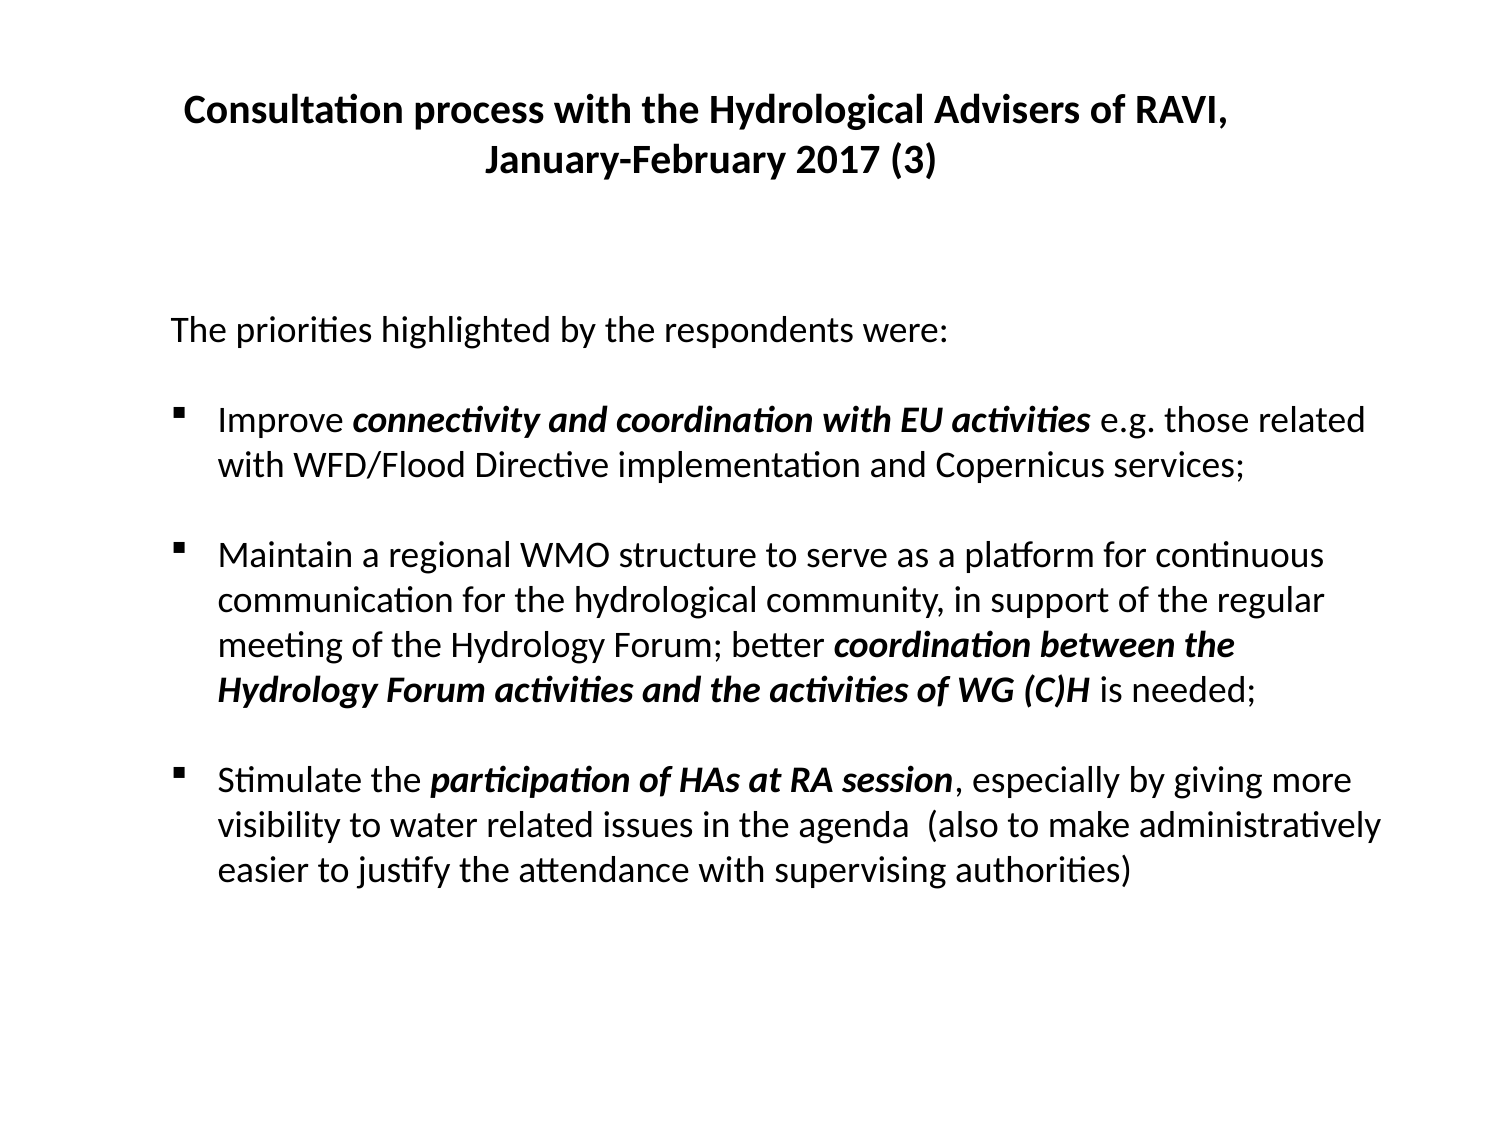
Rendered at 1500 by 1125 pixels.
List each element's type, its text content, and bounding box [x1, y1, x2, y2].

text_box The priorities highlighted by the respondents were: Improve connectivity and coordination with EU activities e.g. those related with WFD/Flood Directive implementation and Copernicus services; Maintain a regional WMO structure to serve as a platform for continuous communication for the hydrological community, in support of the regular meeting of the Hydrology Forum; better coordination between the Hydrology Forum activities and the activities of WG (C)H is needed; Stimulate the participation of HAs at RA session, especially by giving more visibility to water related issues in the agenda (also to make administratively easier to justify the attendance with supervising authorities) [155, 298, 1409, 898]
text_box Consultation process with the Hydrological Advisers of RAVI, January-February 2017 (3) [155, 74, 1268, 240]
